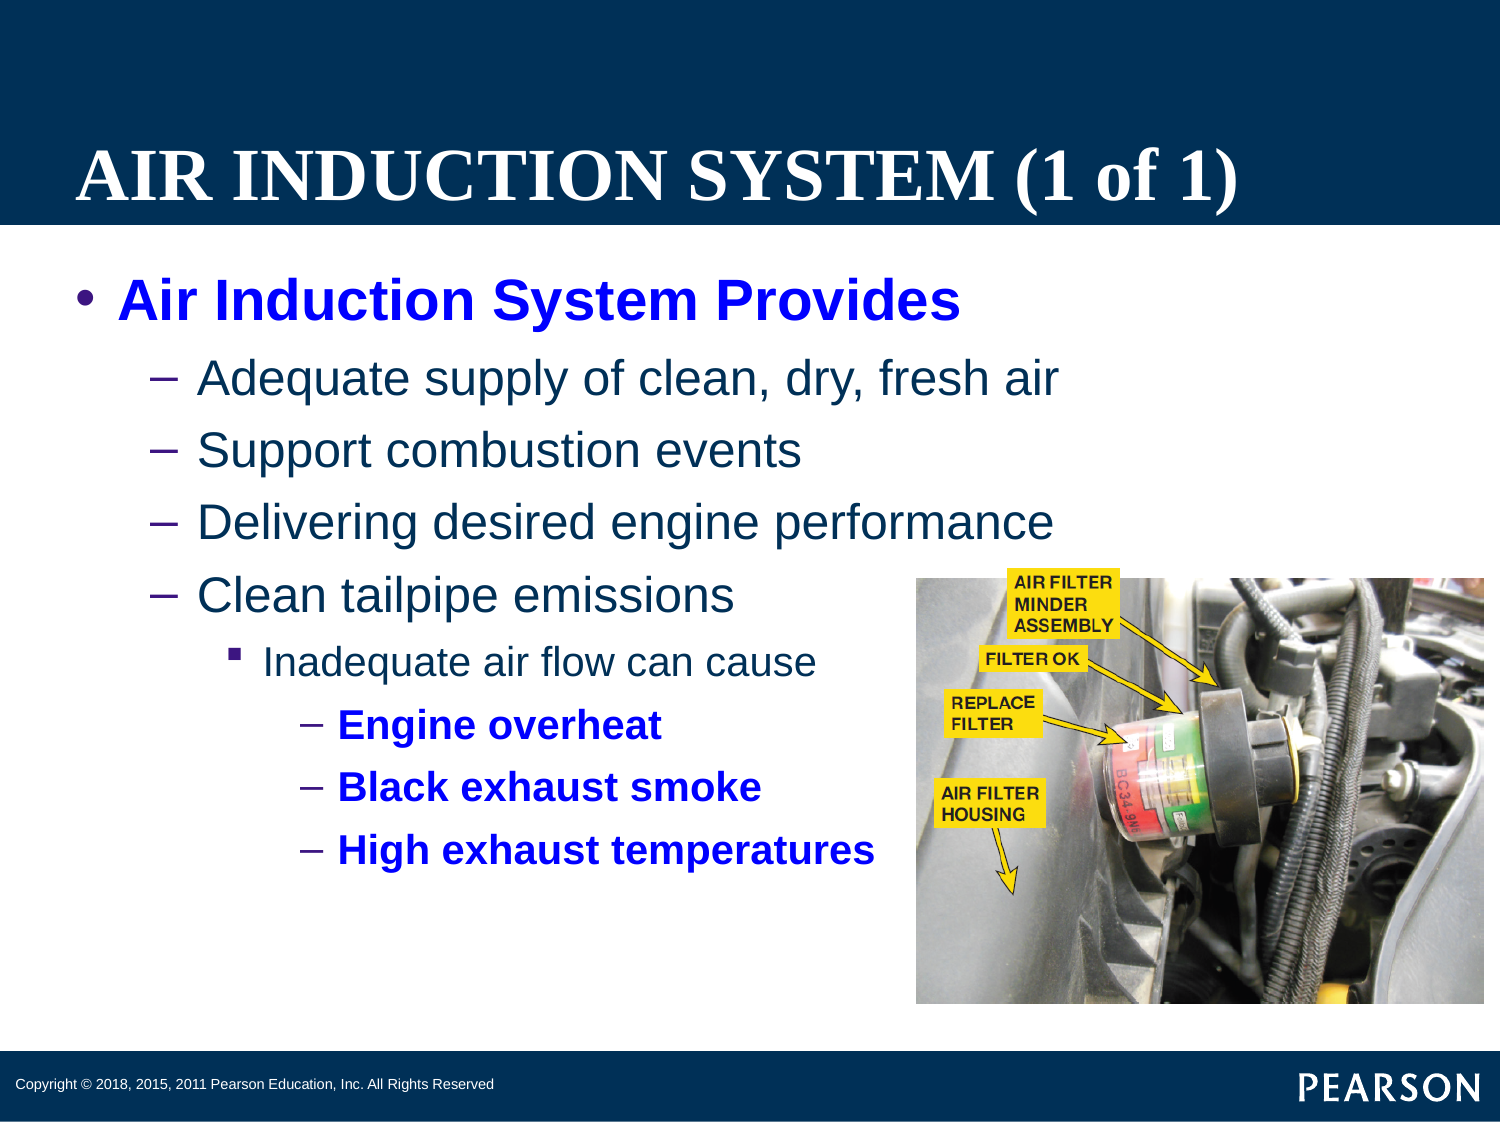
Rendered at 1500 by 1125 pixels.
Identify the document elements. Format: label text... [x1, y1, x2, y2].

title AIR INDUCTION SYSTEM (1 of 1) [75, 35, 1425, 216]
picture [908, 565, 1488, 1010]
list Air Induction System Provides Adequate supply of clean, dry, fresh air Support combustion events Delivering desired engine performance Clean tailpipe emissions Inadequate air flow can cause Engine overheat Black exhaust smoke High exhaust temperatures [75, 262, 1425, 1005]
